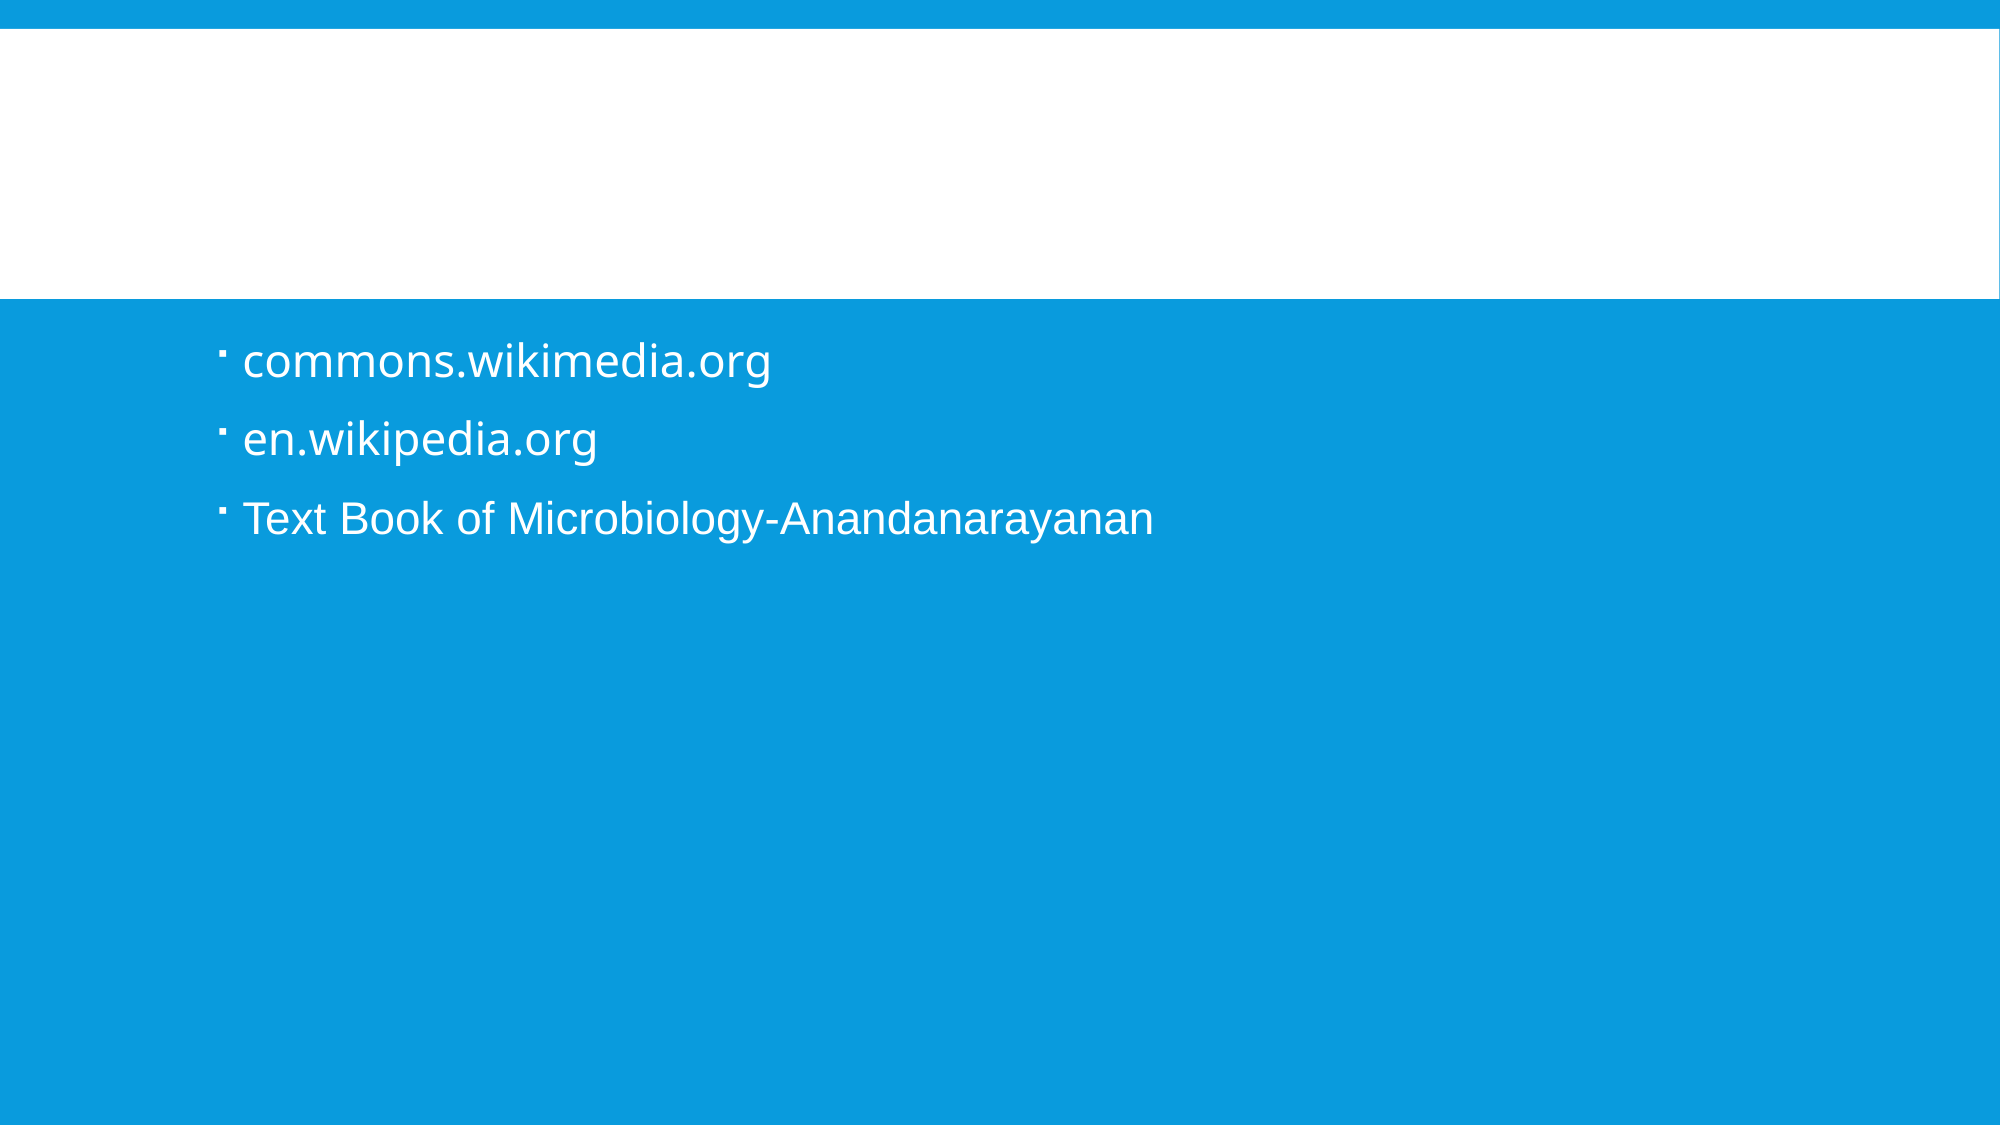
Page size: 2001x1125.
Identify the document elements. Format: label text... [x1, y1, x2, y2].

list commons.wikimedia.org en.wikipedia.org Text Book of Microbiology-Anandanarayanan [197, 329, 1803, 1020]
